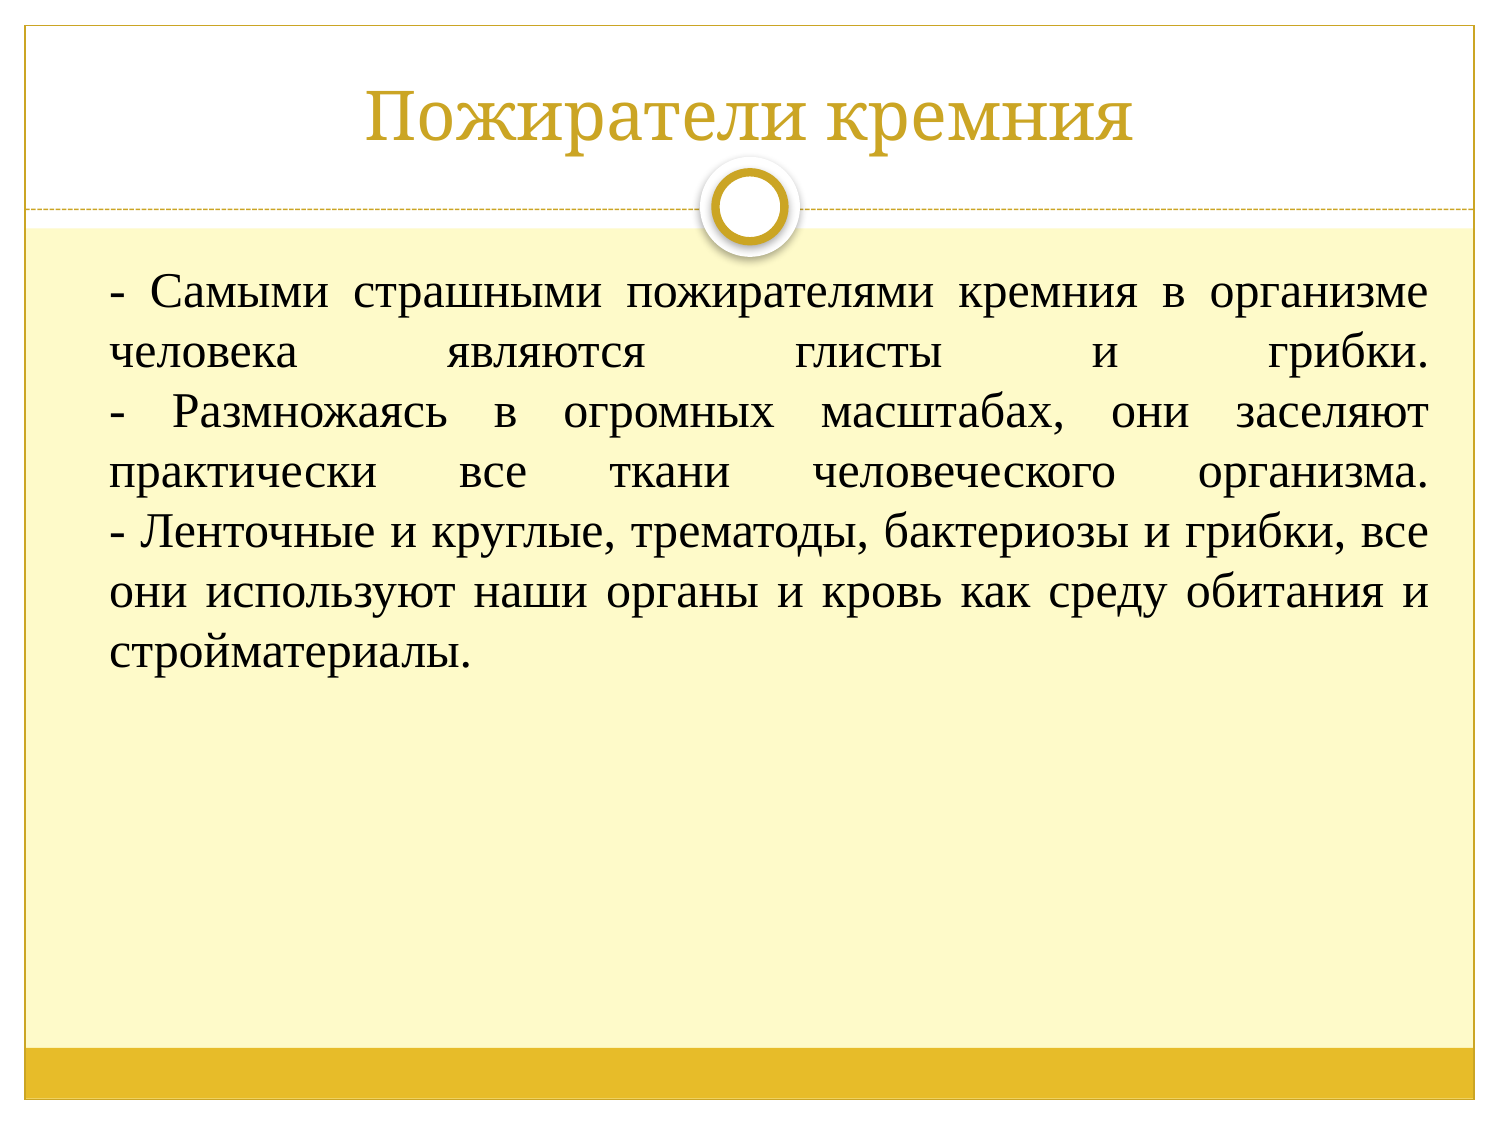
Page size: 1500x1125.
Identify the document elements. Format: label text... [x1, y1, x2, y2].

title Пожиратели кремния [49, 37, 1450, 162]
list - Самыми страшными пожирателями кремния в организме человека являются глисты и грибки. - Размножаясь в огромных масштабах, они заселяют практически все ткани человеческого организма. - Ленточные и круглые, трематоды, бактериозы и грибки, все они используют наши органы и кровь как среду обитания и стройматериалы. [49, 250, 1445, 1001]
